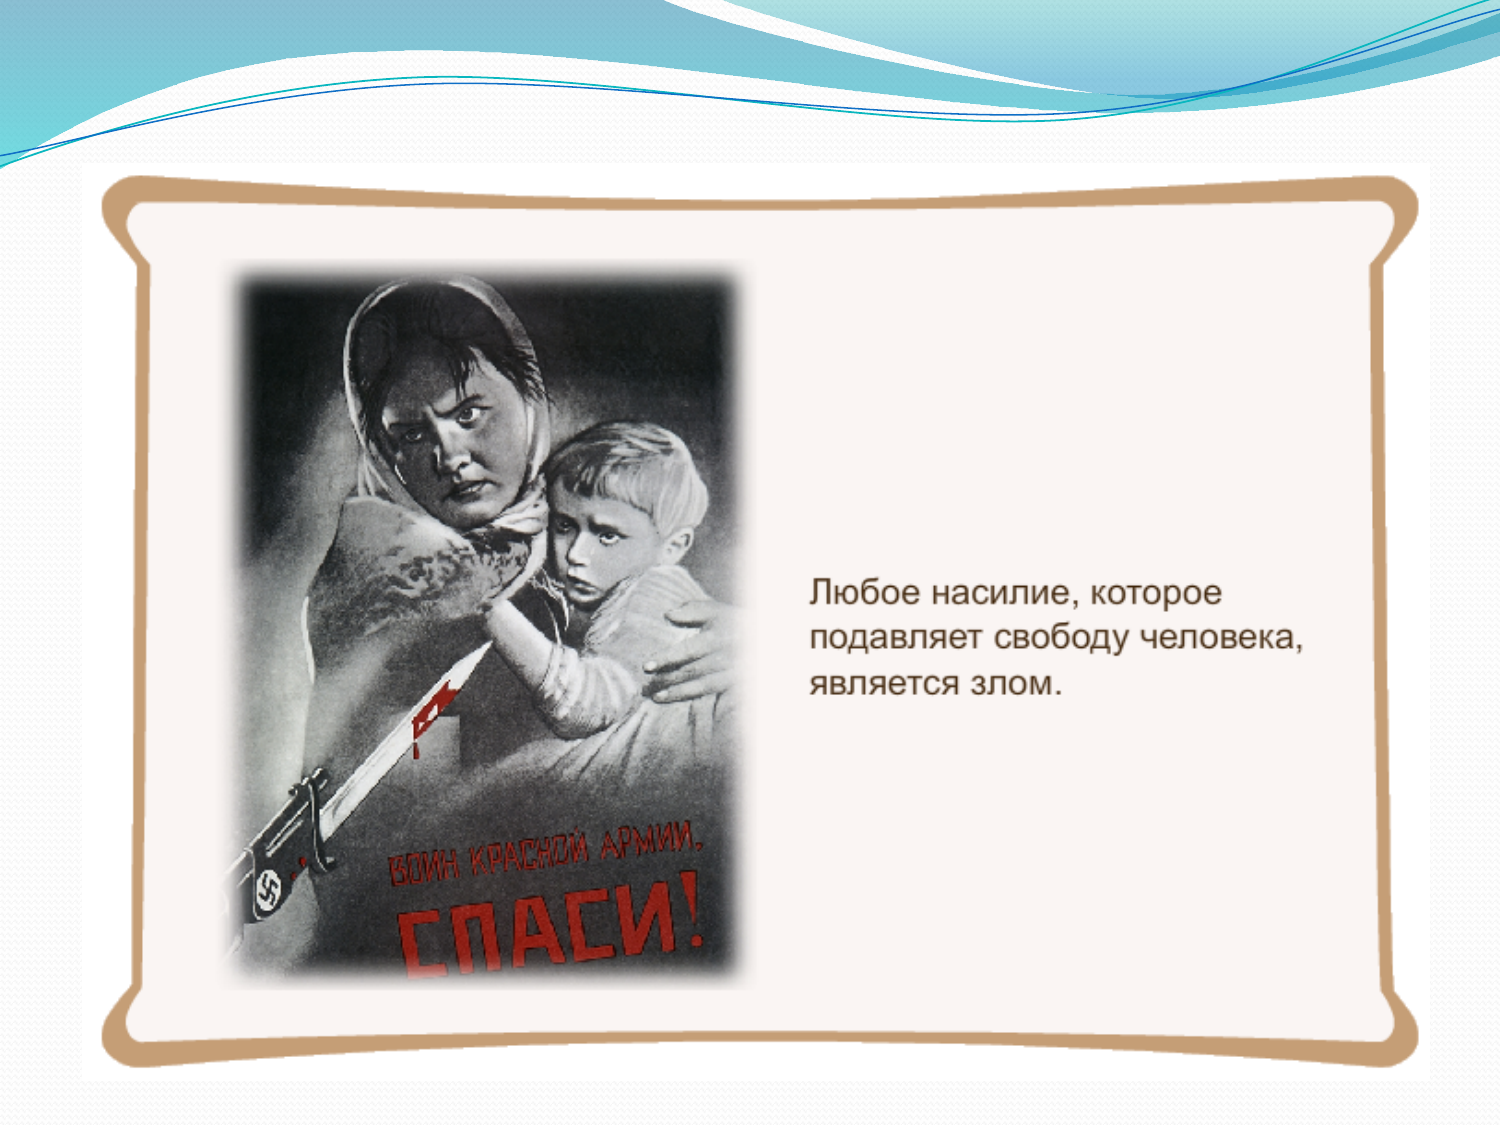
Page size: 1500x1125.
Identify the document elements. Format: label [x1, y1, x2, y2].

picture [81, 163, 1430, 1081]
